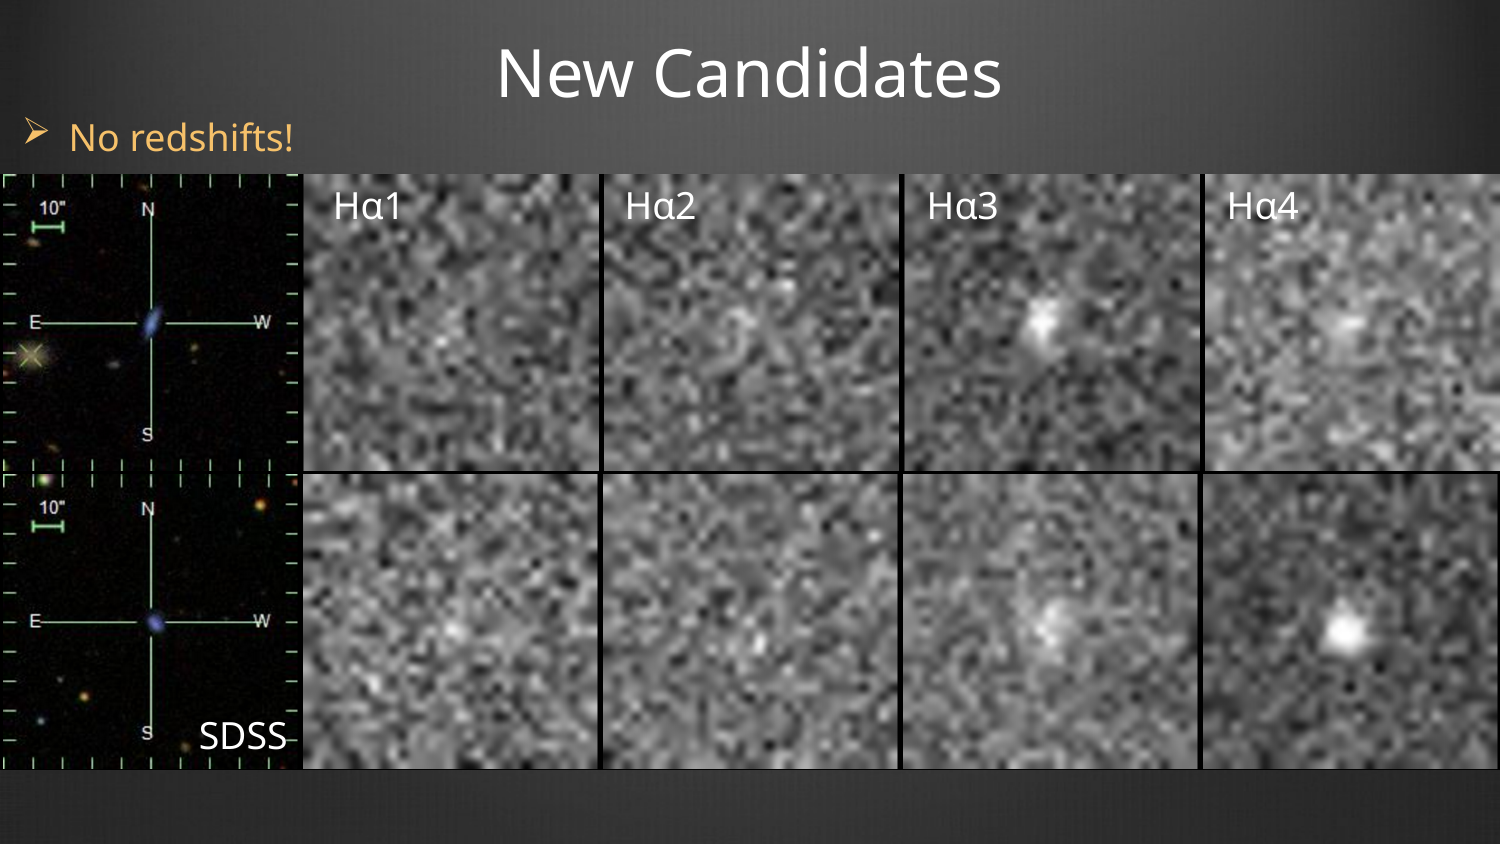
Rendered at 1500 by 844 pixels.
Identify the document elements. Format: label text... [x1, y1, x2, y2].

picture [0, 174, 1500, 770]
title New Candidates [112, 14, 1388, 128]
text_box No redshifts! [7, 106, 309, 166]
